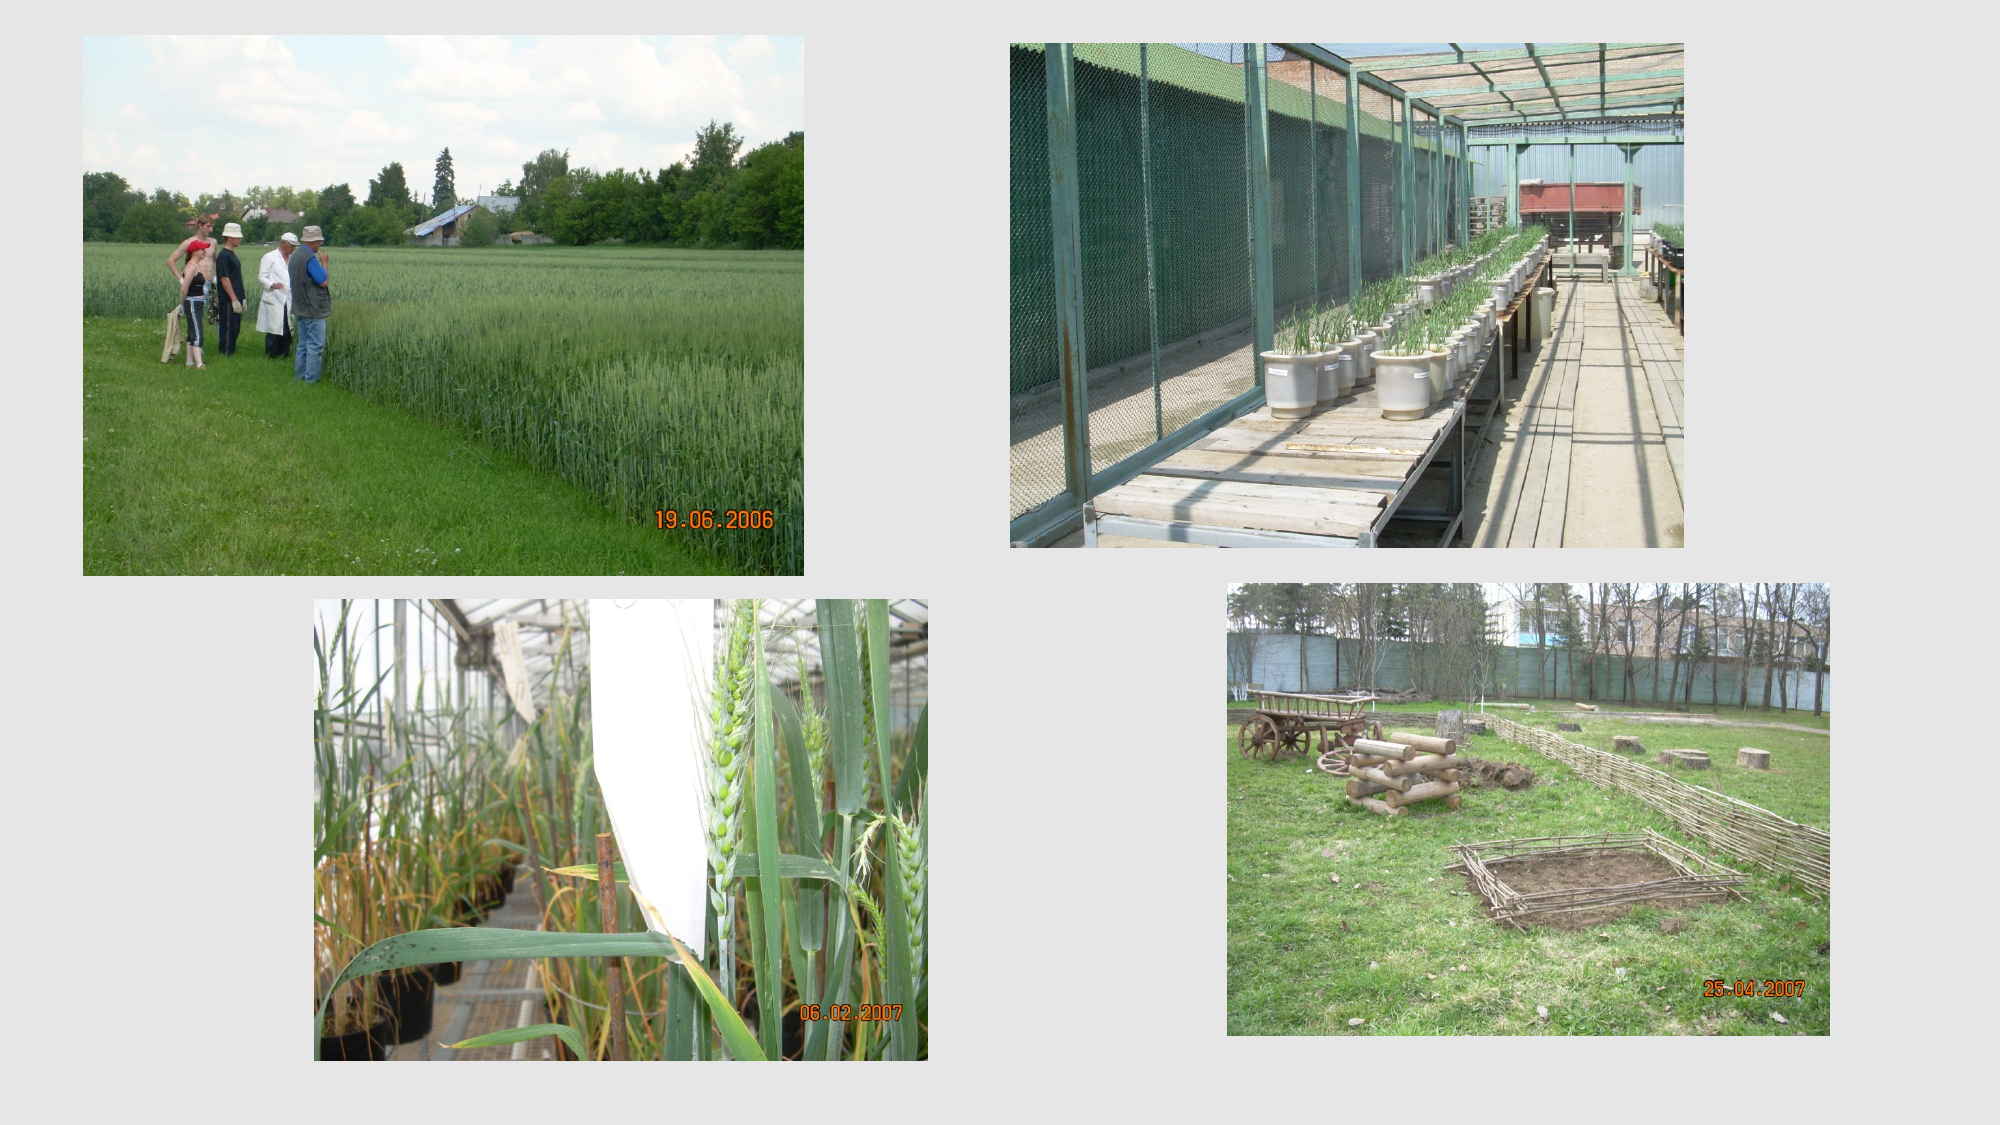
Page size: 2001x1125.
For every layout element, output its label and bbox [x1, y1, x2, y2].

picture [83, 35, 804, 576]
picture [313, 599, 928, 1061]
list [1010, 43, 1683, 548]
picture [1227, 583, 1830, 1036]
